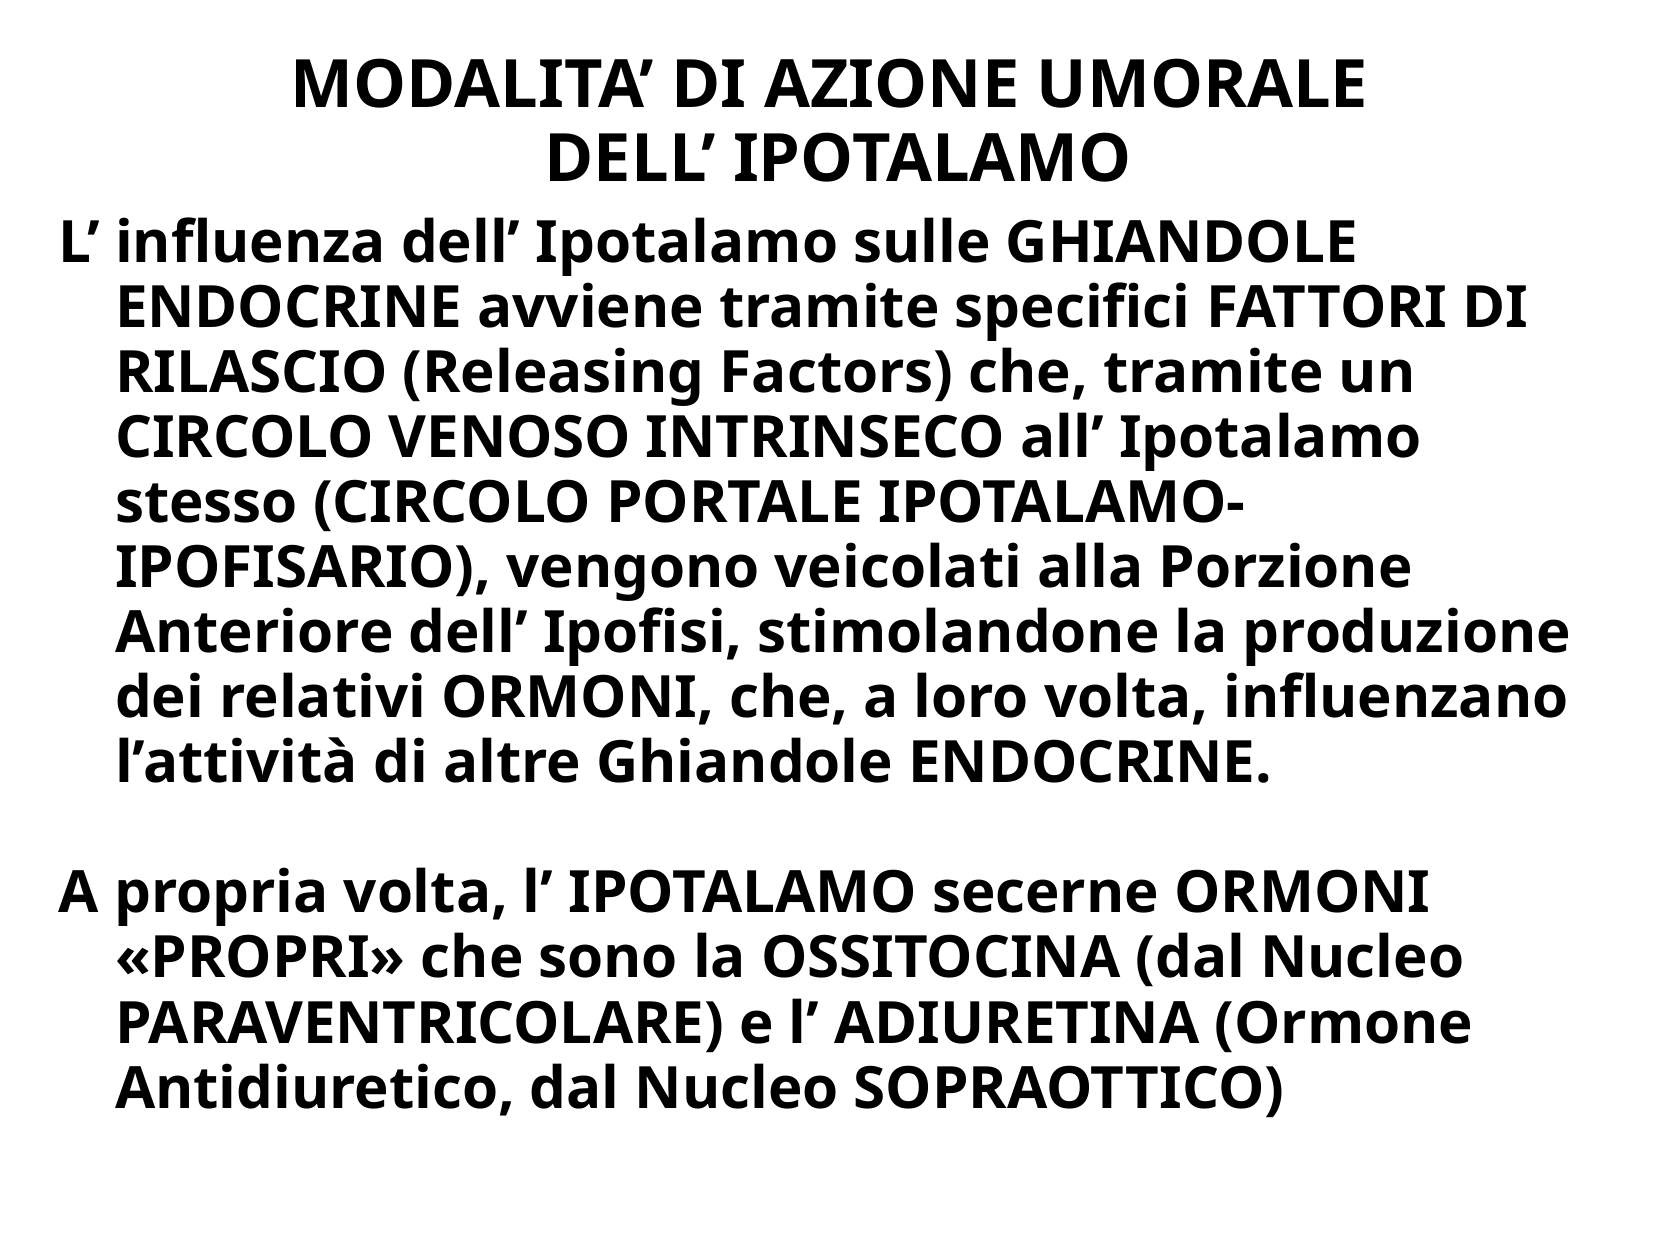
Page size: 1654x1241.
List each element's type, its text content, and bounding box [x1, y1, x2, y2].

title MODALITA’ DI AZIONE UMORALE DELL’ IPOTALAMO [23, 19, 1654, 226]
list L’ influenza dell’ Ipotalamo sulle GHIANDOLE ENDOCRINE avviene tramite specifici FATTORI DI RILASCIO (Releasing Factors) che, tramite un CIRCOLO VENOSO INTRINSECO all’ Ipotalamo stesso (CIRCOLO PORTALE IPOTALAMO-IPOFISARIO), vengono veicolati alla Porzione Anteriore dell’ Ipofisi, stimolandone la produzione dei relativi ORMONI, che, a loro volta, influenzano l’attività di altre Ghiandole ENDOCRINE. A propria volta, l’ IPOTALAMO secerne ORMONI «PROPRI» che sono la OSSITOCINA (dal Nucleo PARAVENTRICOLARE) e l’ ADIURETINA (Ormone Antidiuretico, dal Nucleo SOPRAOTTICO) [58, 206, 1619, 1170]
